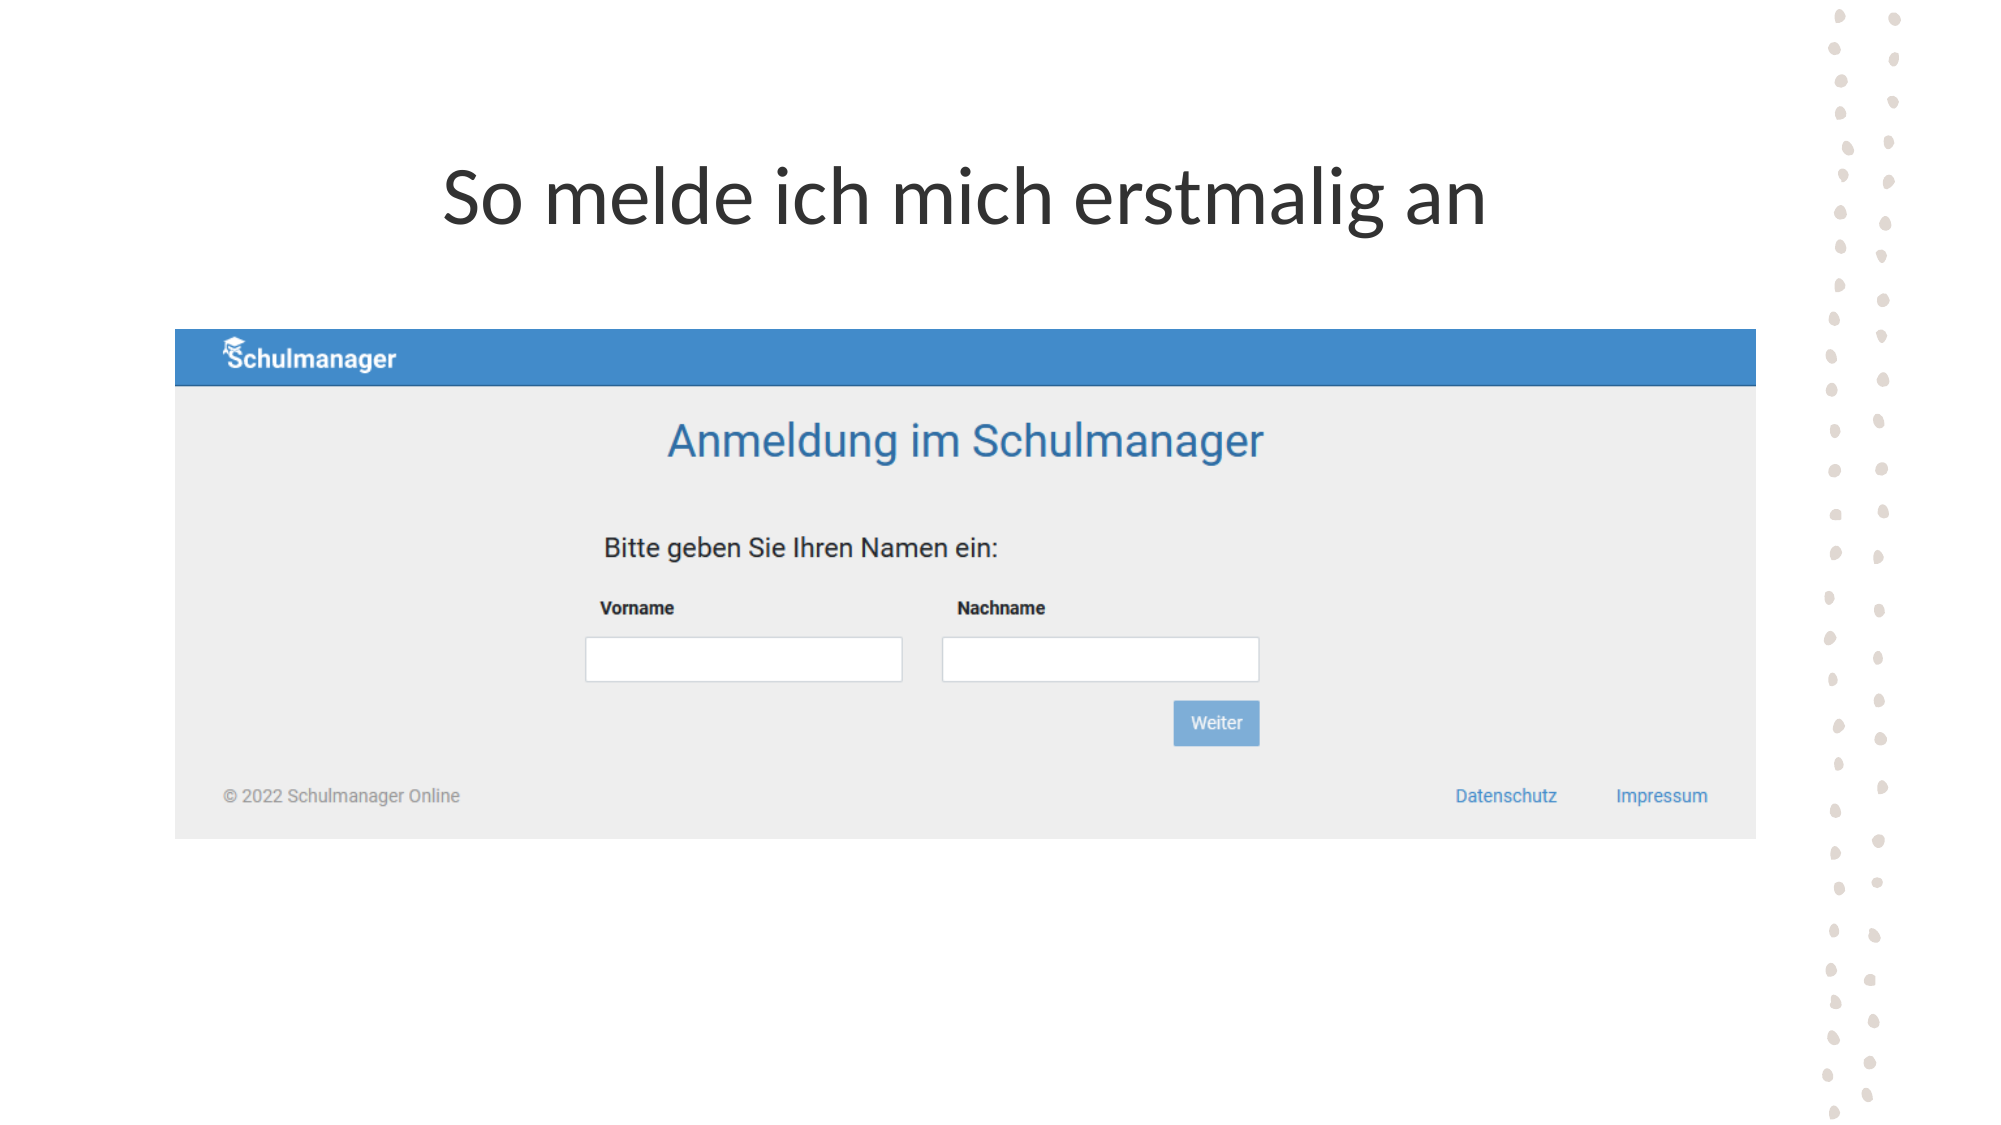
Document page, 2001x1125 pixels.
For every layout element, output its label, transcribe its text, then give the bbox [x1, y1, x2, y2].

title So melde ich mich erstmalig an [175, 82, 1756, 300]
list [175, 329, 1756, 839]
